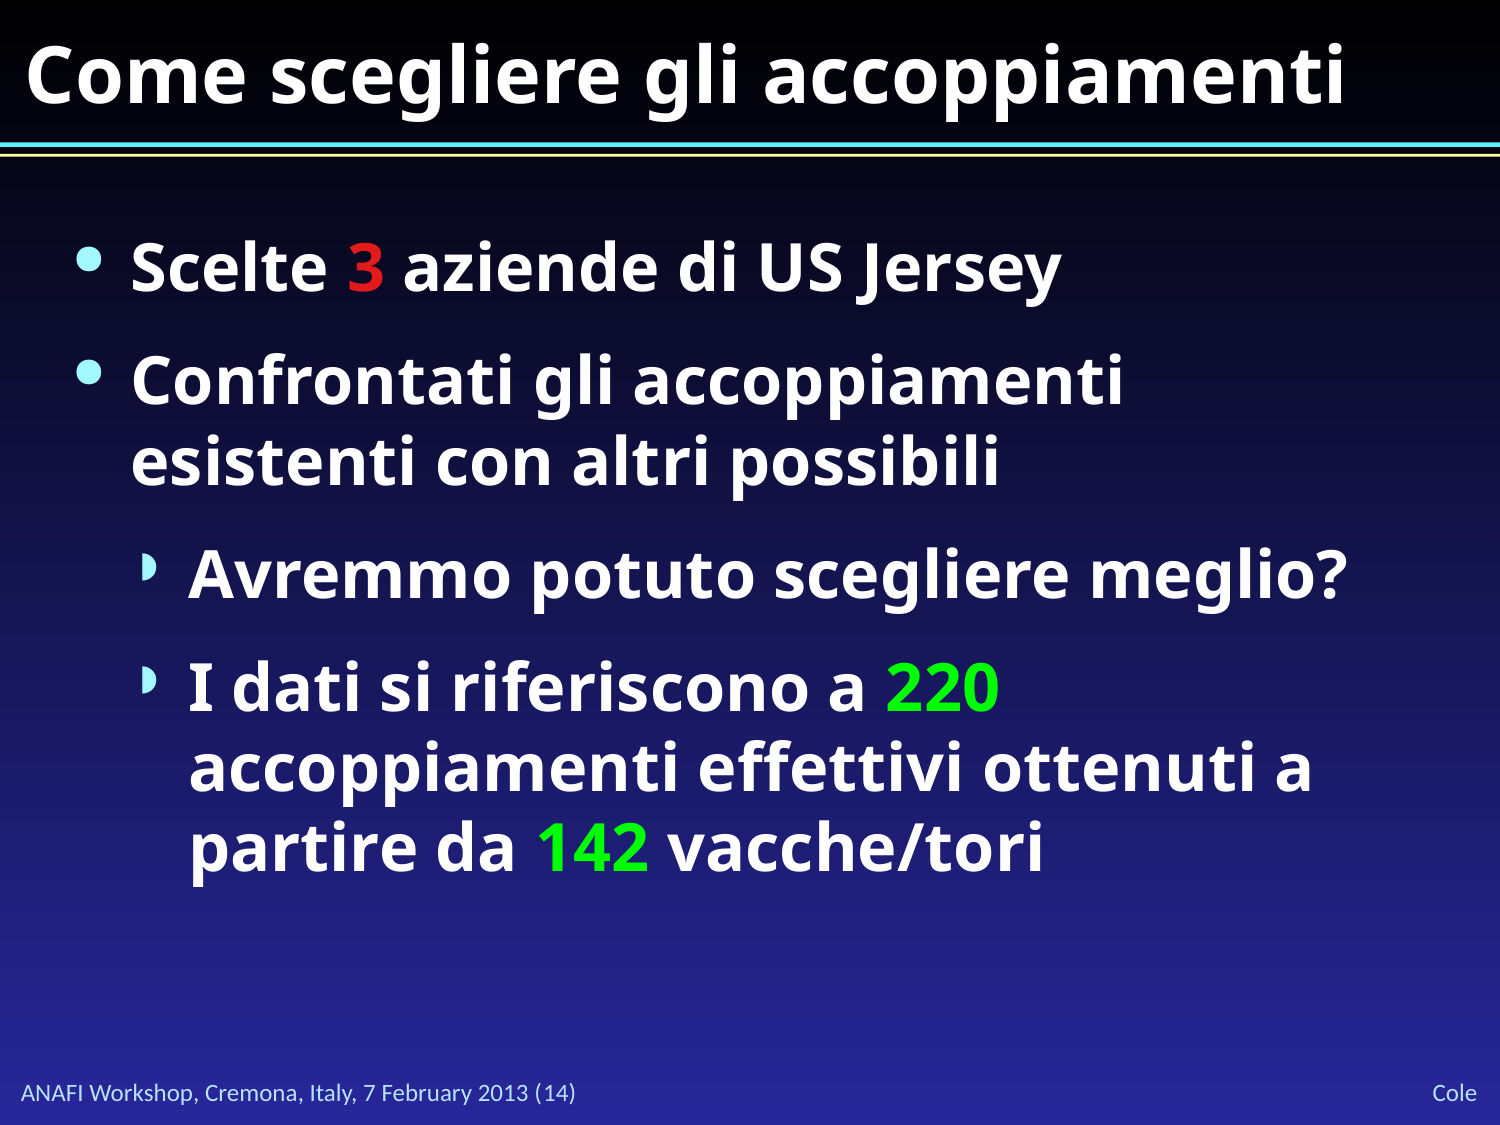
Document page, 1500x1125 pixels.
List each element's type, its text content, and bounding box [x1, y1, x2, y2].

title Come scegliere gli accoppiamenti [24, 23, 1375, 121]
list Scelte 3 aziende di US Jersey Confrontati gli accoppiamenti esistenti con altri possibili Avremmo potuto scegliere meglio? I dati si riferiscono a 220 accoppiamenti effettivi ottenuti a partire da 142 vacche/tori [74, 224, 1425, 912]
